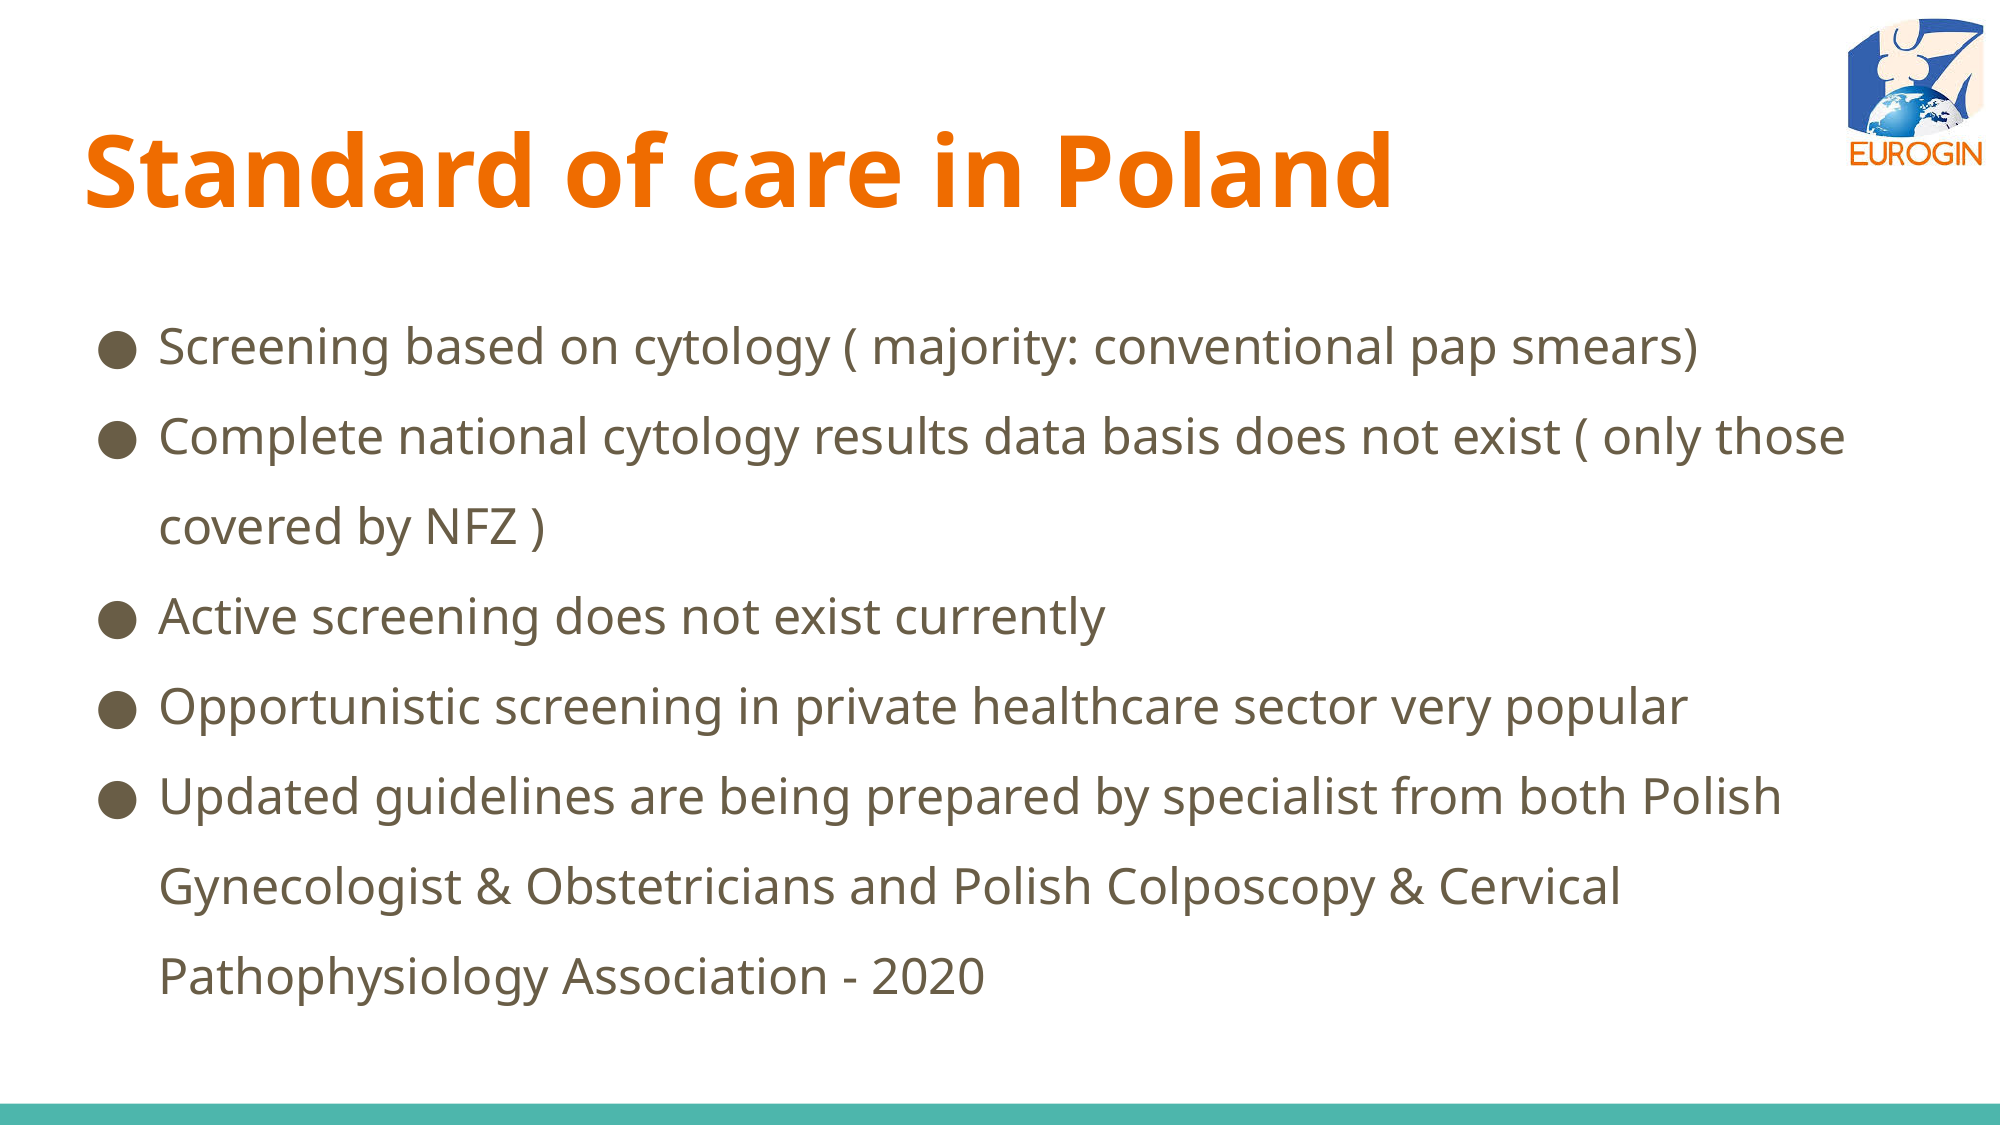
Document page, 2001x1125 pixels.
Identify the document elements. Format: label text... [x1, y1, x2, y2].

title Standard of care in Poland [68, 97, 1932, 252]
picture [1807, 6, 1994, 206]
list Screening based on cytology ( majority: conventional pap smears) Complete national cytology results data basis does not exist ( only those covered by NFZ ) Active screening does not exist currently Opportunistic screening in private healthcare sector very popular Updated guidelines are being prepared by specialist from both Polish Gynecologist & Obstetricians and Polish Colposcopy & Cervical Pathophysiology Association - 2020 [68, 276, 1932, 1000]
